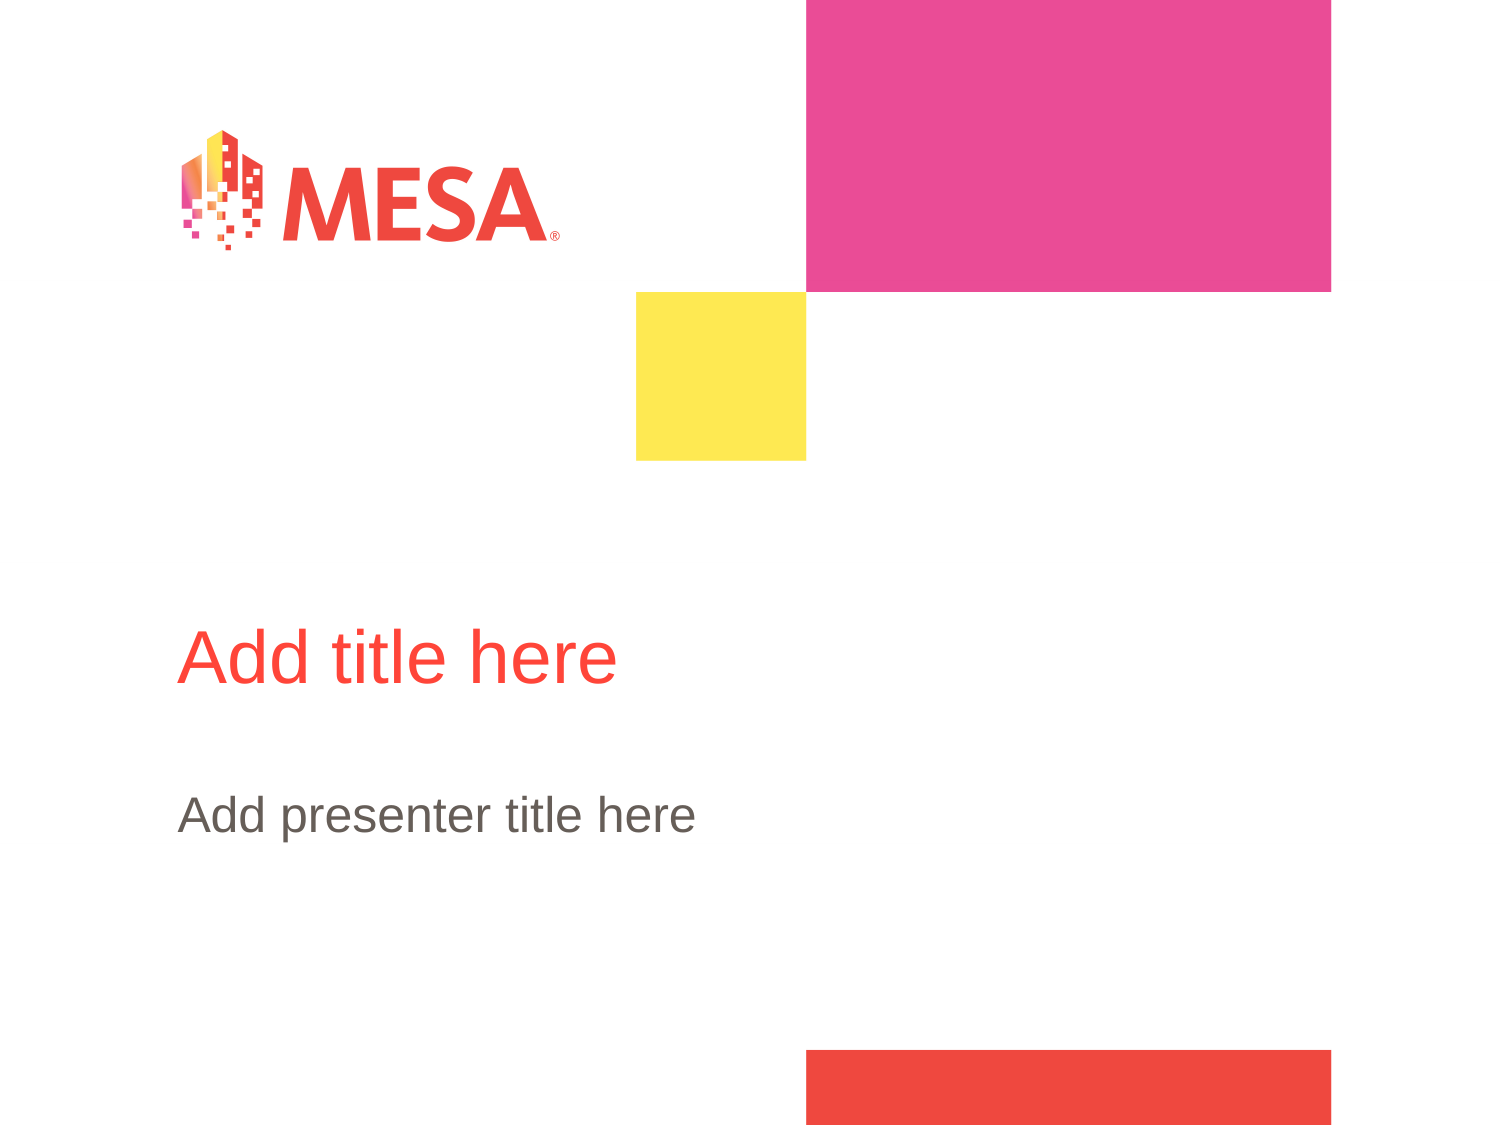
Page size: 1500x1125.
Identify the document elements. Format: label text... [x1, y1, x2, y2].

text_box Add presenter title here [162, 781, 1420, 844]
picture [0, 0, 1500, 1125]
text_box Add title here [162, 587, 1338, 719]
